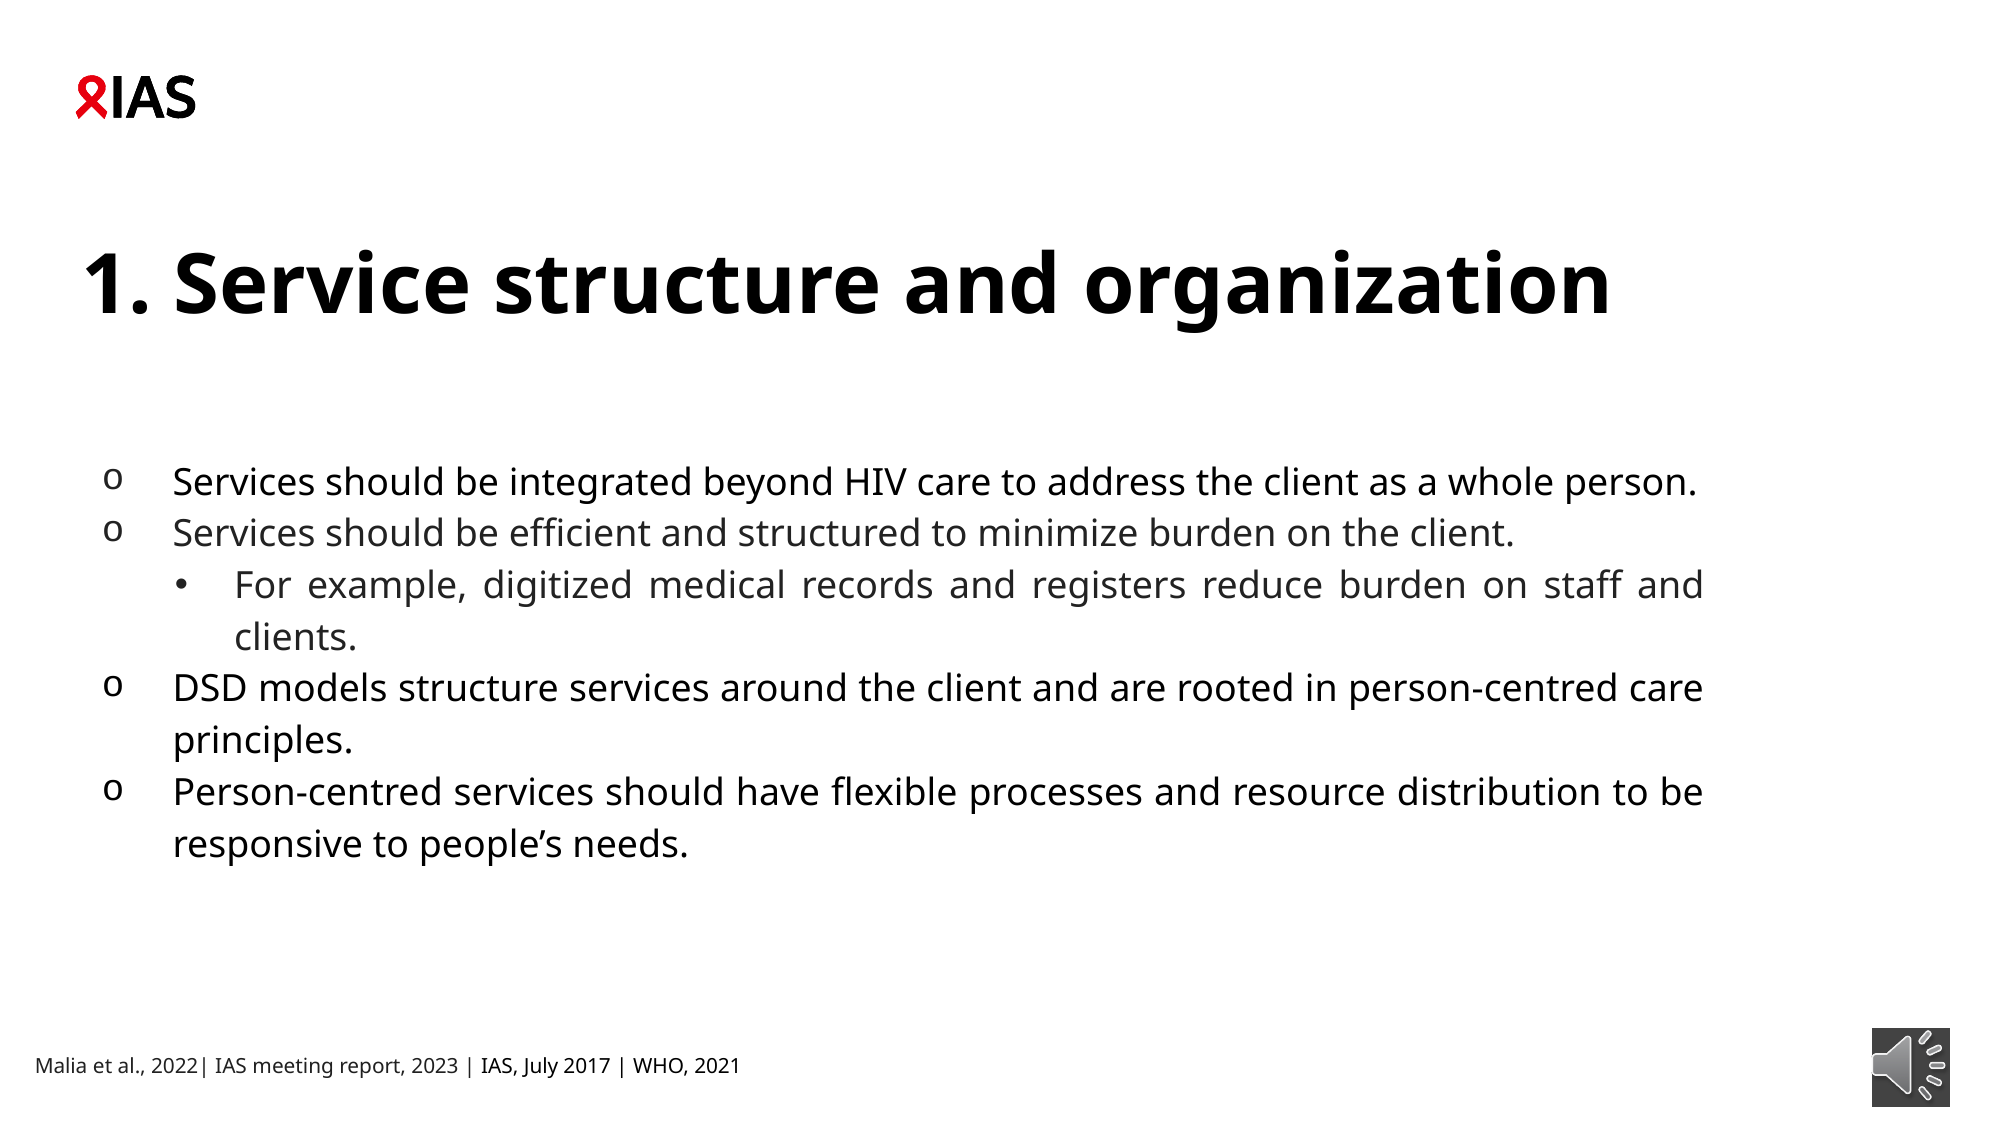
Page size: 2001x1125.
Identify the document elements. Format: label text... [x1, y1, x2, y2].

title 1. Service structure and organization [72, 229, 1850, 437]
text_box Malia et al., 2022| IAS meeting report, 2023 | IAS, July 2017 | WHO, 2021 [14, 1040, 1118, 1091]
picture [1870, 1027, 1951, 1108]
list Services should be integrated beyond HIV care to address the client as a whole person. Services should be efficient and structured to minimize burden on the client. For example, digitized medical records and registers reduce burden on staff and clients. DSD models structure services around the client and are rooted in person-centred care principles. Person-centred services should have flexible processes and resource distribution to be responsive to people’s needs. [72, 405, 1706, 994]
